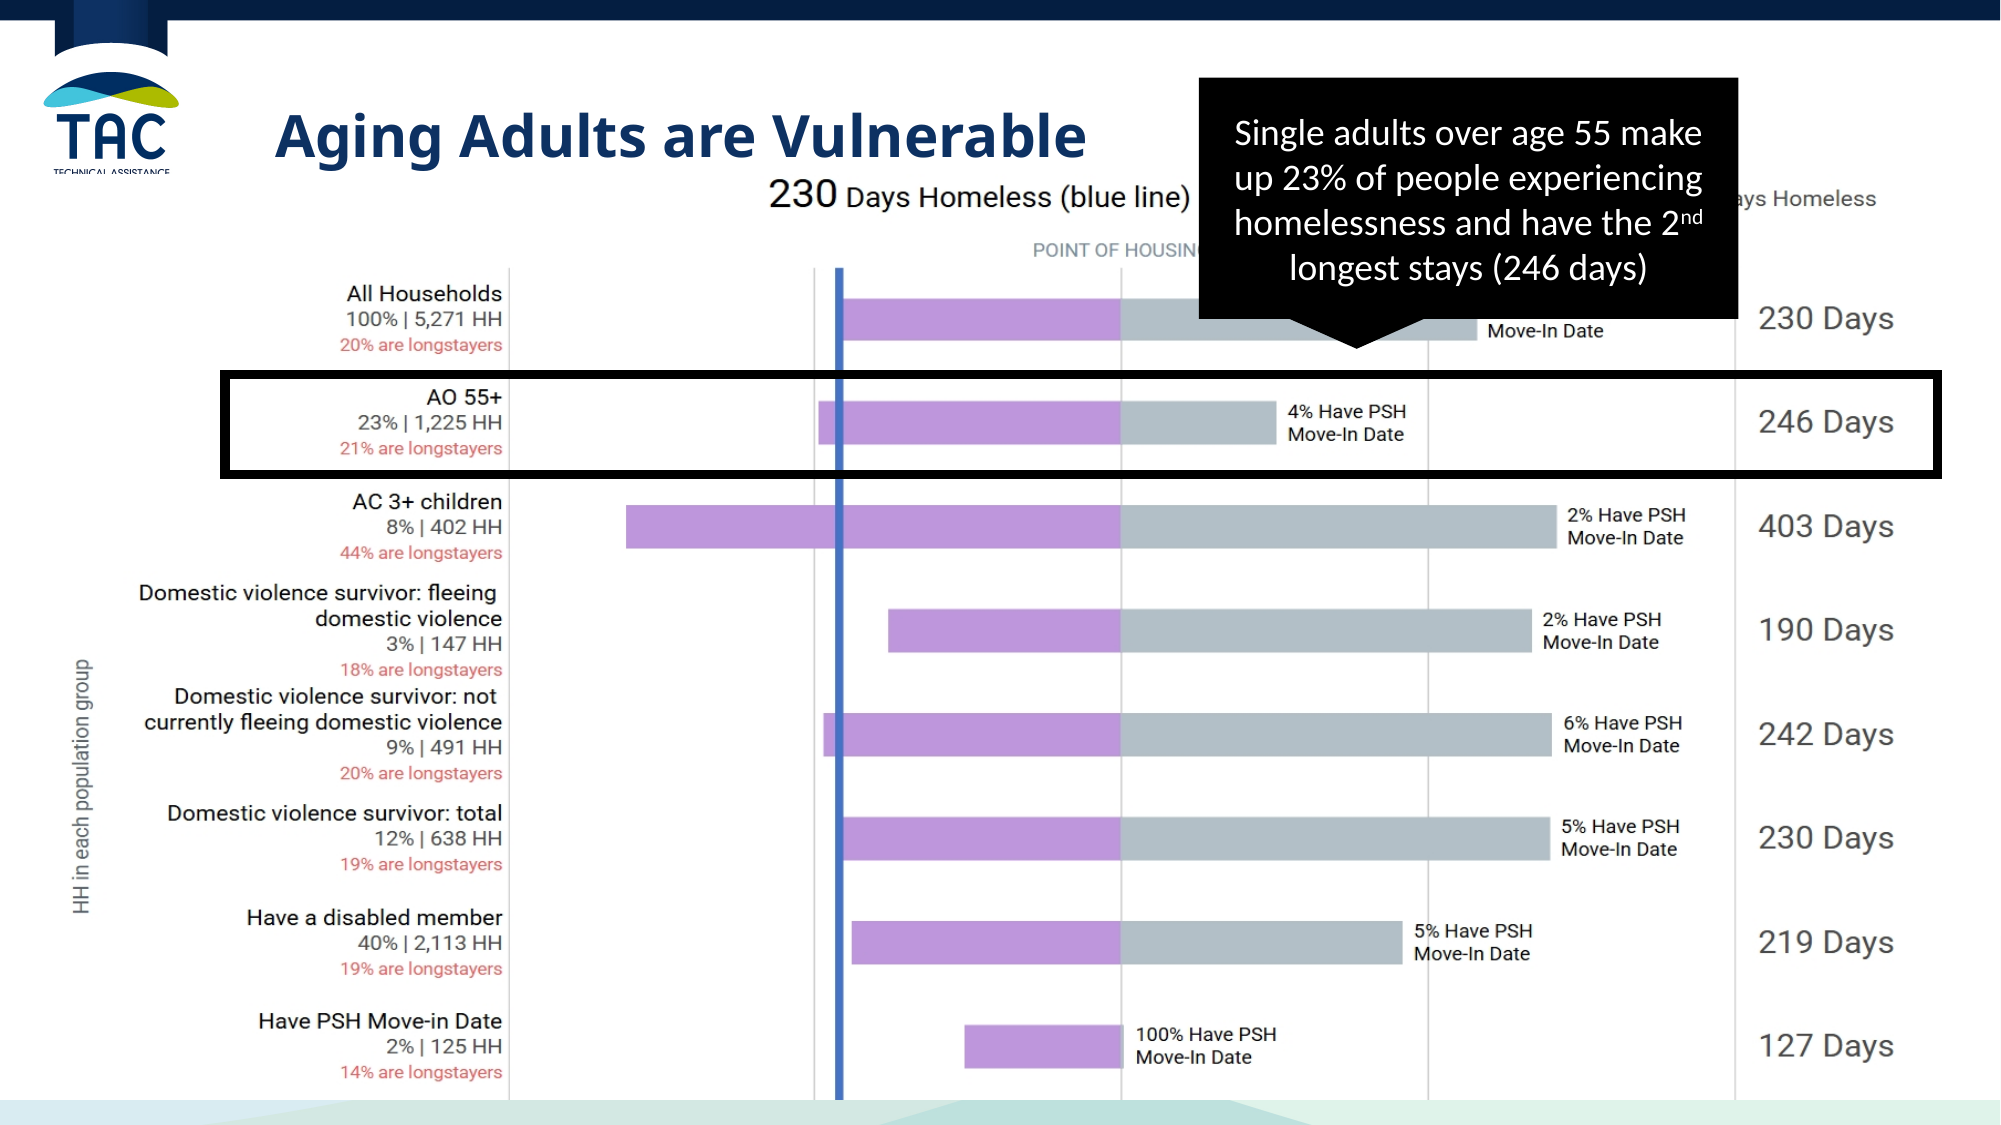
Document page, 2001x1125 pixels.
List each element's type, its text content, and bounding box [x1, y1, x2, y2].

title Aging Adults are Vulnerable [275, 56, 1888, 170]
text_box Single adults over age 55 make up 23% of people experiencing homelessness and have the 2nd longest stays (246 days) [1198, 77, 1739, 174]
picture [0, 0, 2001, 1125]
